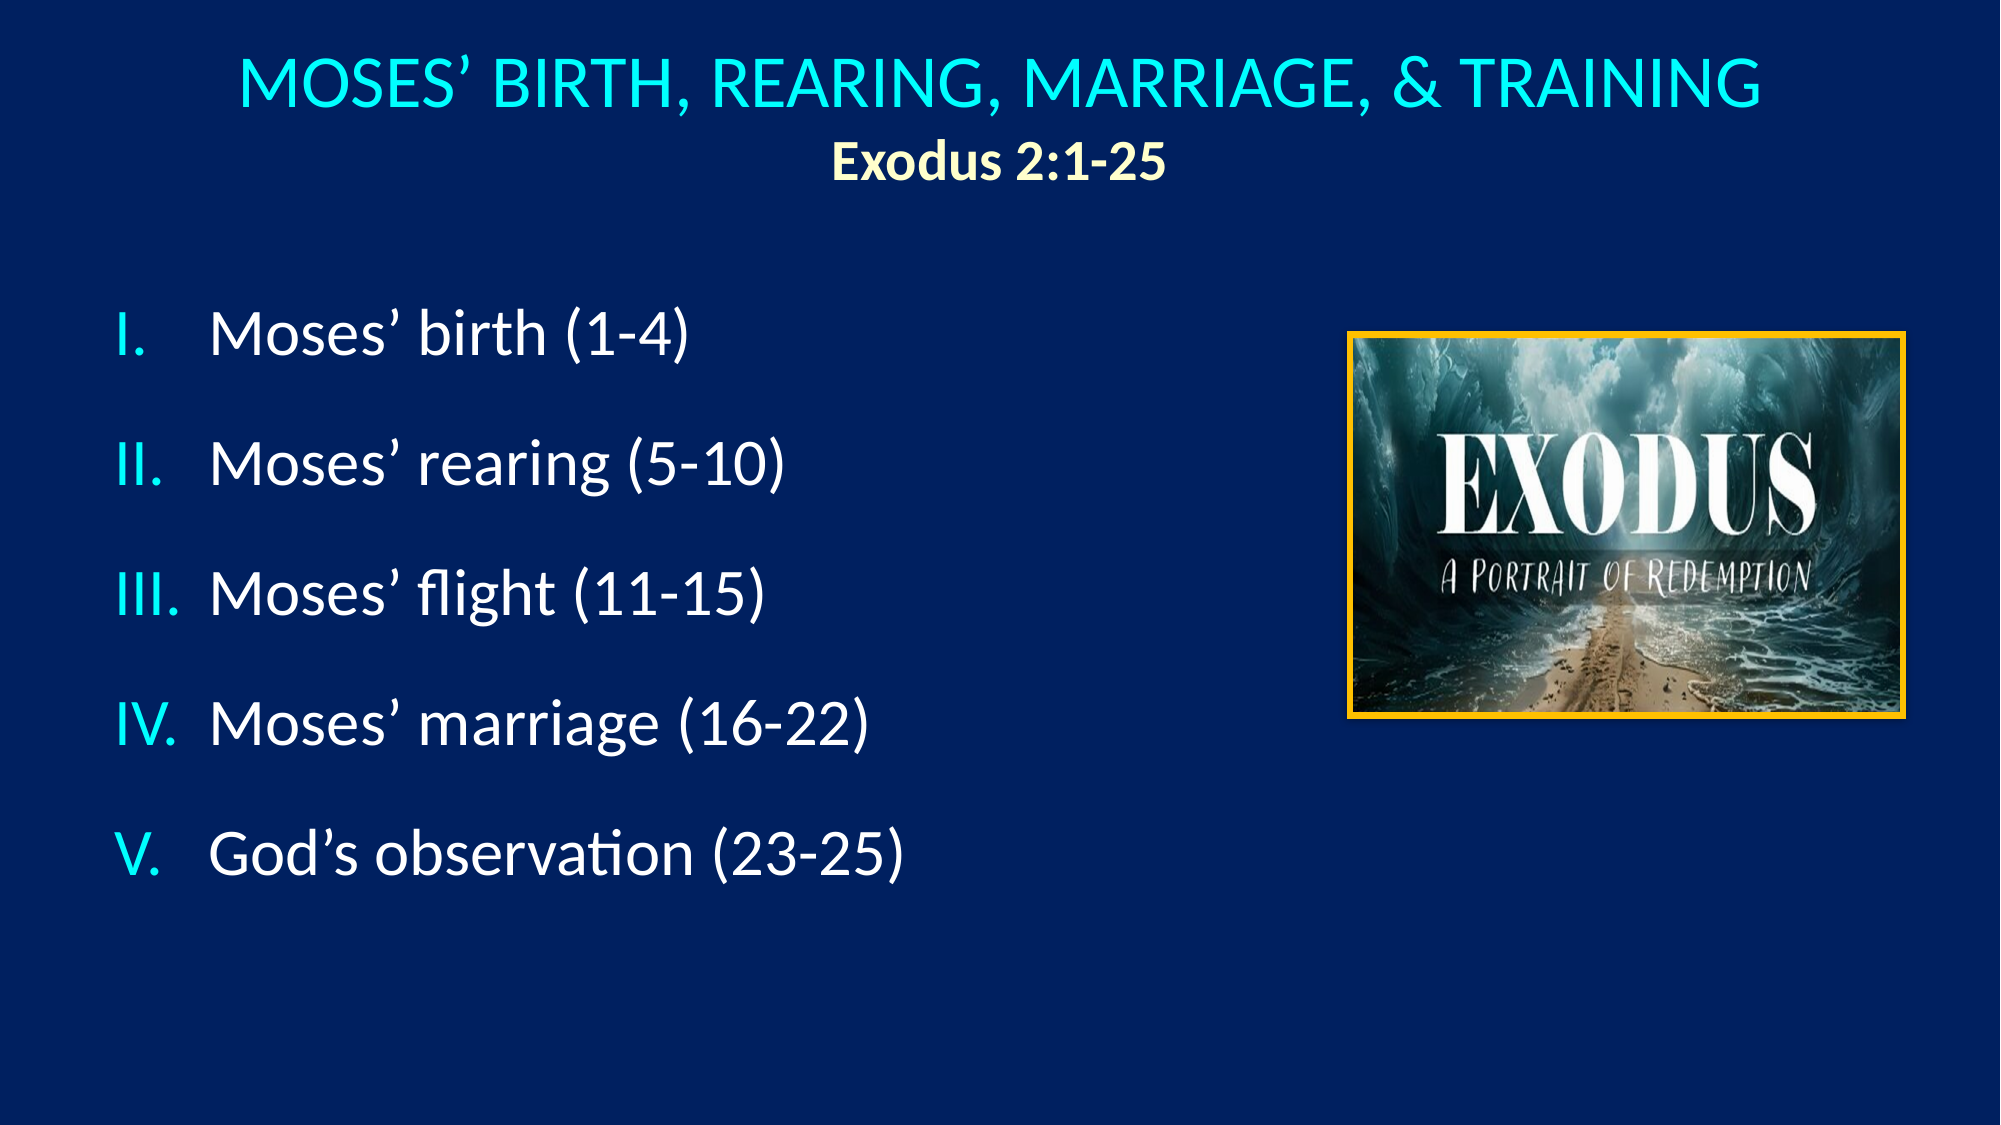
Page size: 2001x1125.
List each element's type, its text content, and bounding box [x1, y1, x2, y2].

title MOSES’ BIRTH, REARING, MARRIAGE, & TRAINING Exodus 2:1-25 [99, 37, 1901, 188]
list Moses’ birth (1-4) Moses’ rearing (5-10) Moses’ flight (11-15) Moses’ marriage (16-22) God’s observation (23-25) [99, 281, 1288, 844]
picture [1352, 337, 1901, 713]
